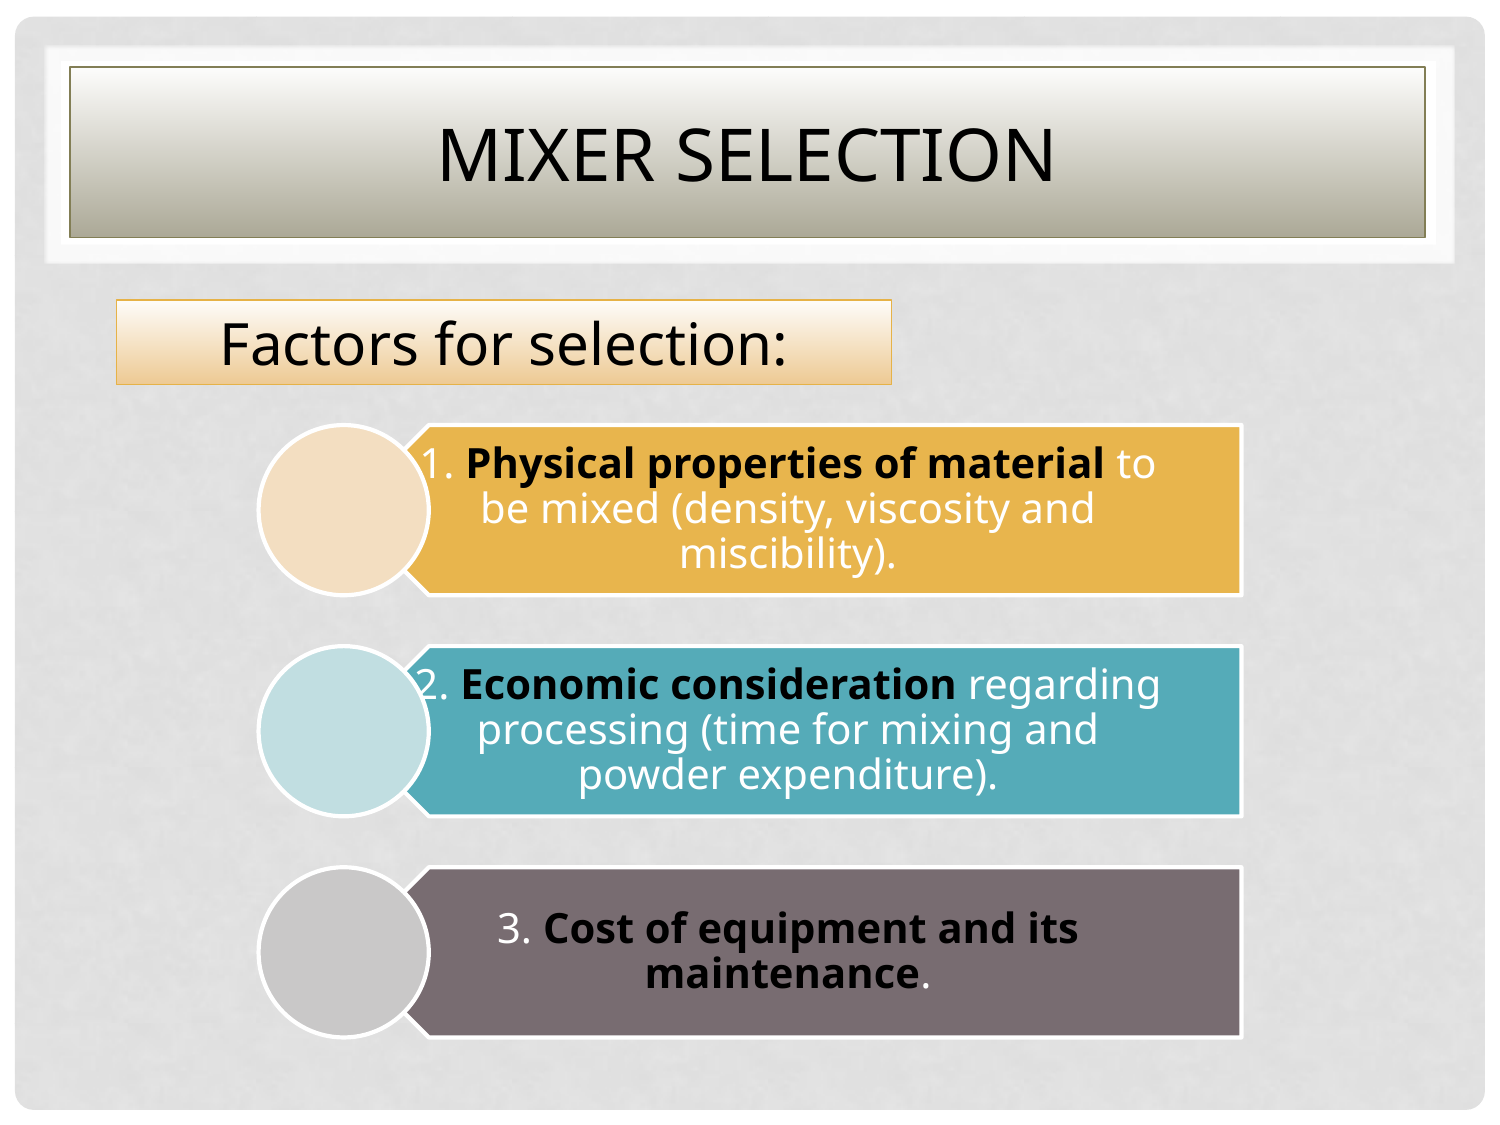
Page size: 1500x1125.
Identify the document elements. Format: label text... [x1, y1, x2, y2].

title Mixer selection [69, 66, 1426, 238]
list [74, 424, 1426, 1038]
text_box Factors for selection: [116, 299, 892, 385]
